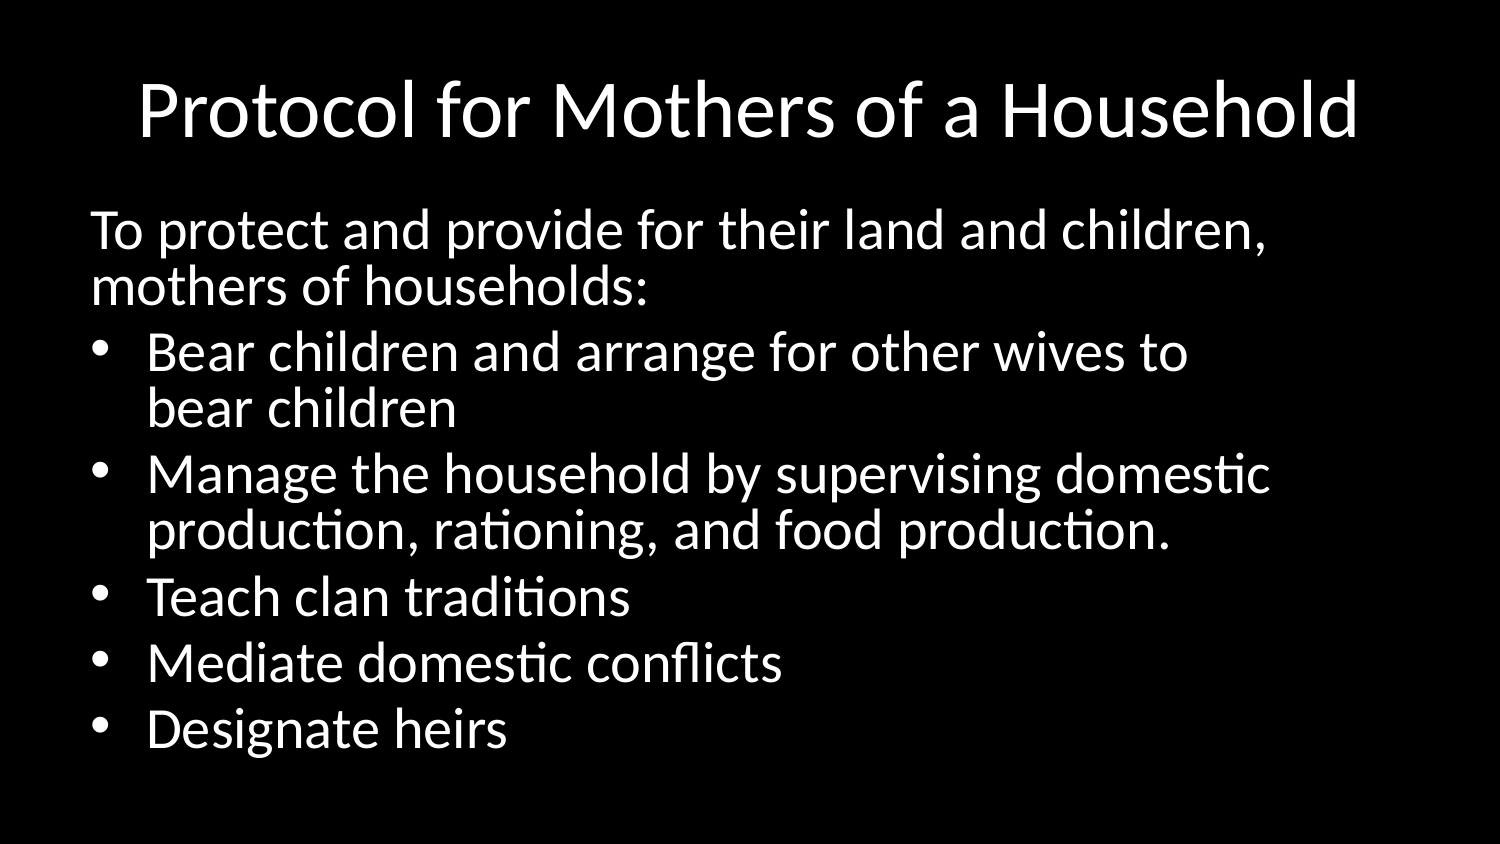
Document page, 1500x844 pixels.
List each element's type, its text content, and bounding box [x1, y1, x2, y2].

title Protocol for Mothers of a Household [75, 33, 1425, 175]
list To protect and provide for their land and children, mothers of households: Bear children and arrange for other wives to bear children Manage the household by supervising domestic production, rationing, and food production. Teach clan traditions Mediate domestic conflicts Designate heirs [75, 196, 1465, 754]
